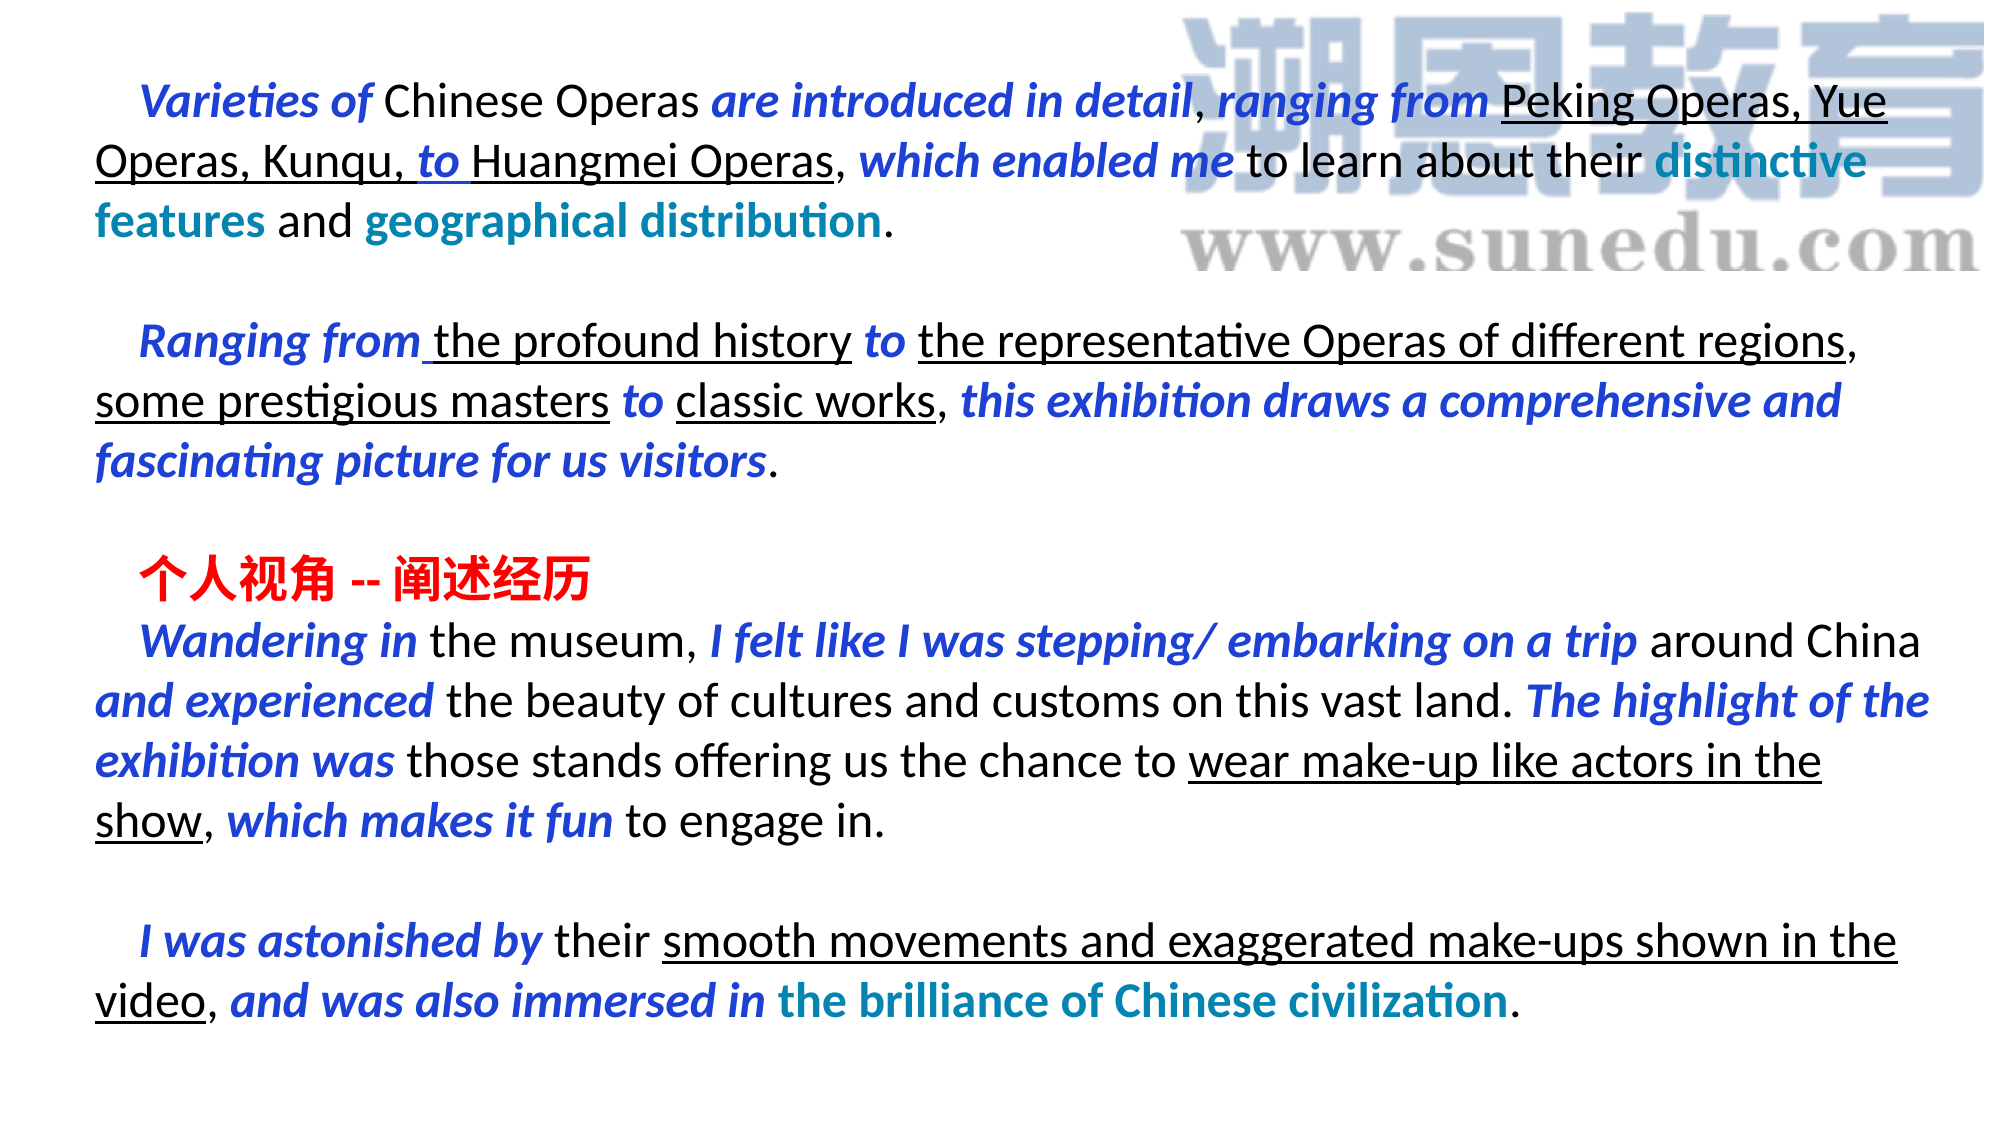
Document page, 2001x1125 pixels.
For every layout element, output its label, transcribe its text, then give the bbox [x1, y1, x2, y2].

text_box Varieties of Chinese Operas are introduced in detail, ranging from Peking Operas, Yue Operas, Kunqu, to Huangmei Operas, which enabled me to learn about their distinctive features and geographical distribution. Ranging from the profound history to the representative Operas of different regions, some prestigious masters to classic works, this exhibition draws a comprehensive and fascinating picture for us visitors. 个人视角--阐述经历 Wandering in the museum, I felt like I was stepping/ embarking on a trip around China and experienced the beauty of cultures and customs on this vast land. The highlight of the exhibition was those stands offering us the chance to wear make-up like actors in the show, which makes it fun to engage in. I was astonished by their smooth movements and exaggerated make-ups shown in the video, and was also immersed in the brilliance of Chinese civilization. [80, 59, 1957, 1125]
picture [1178, 10, 1984, 271]
